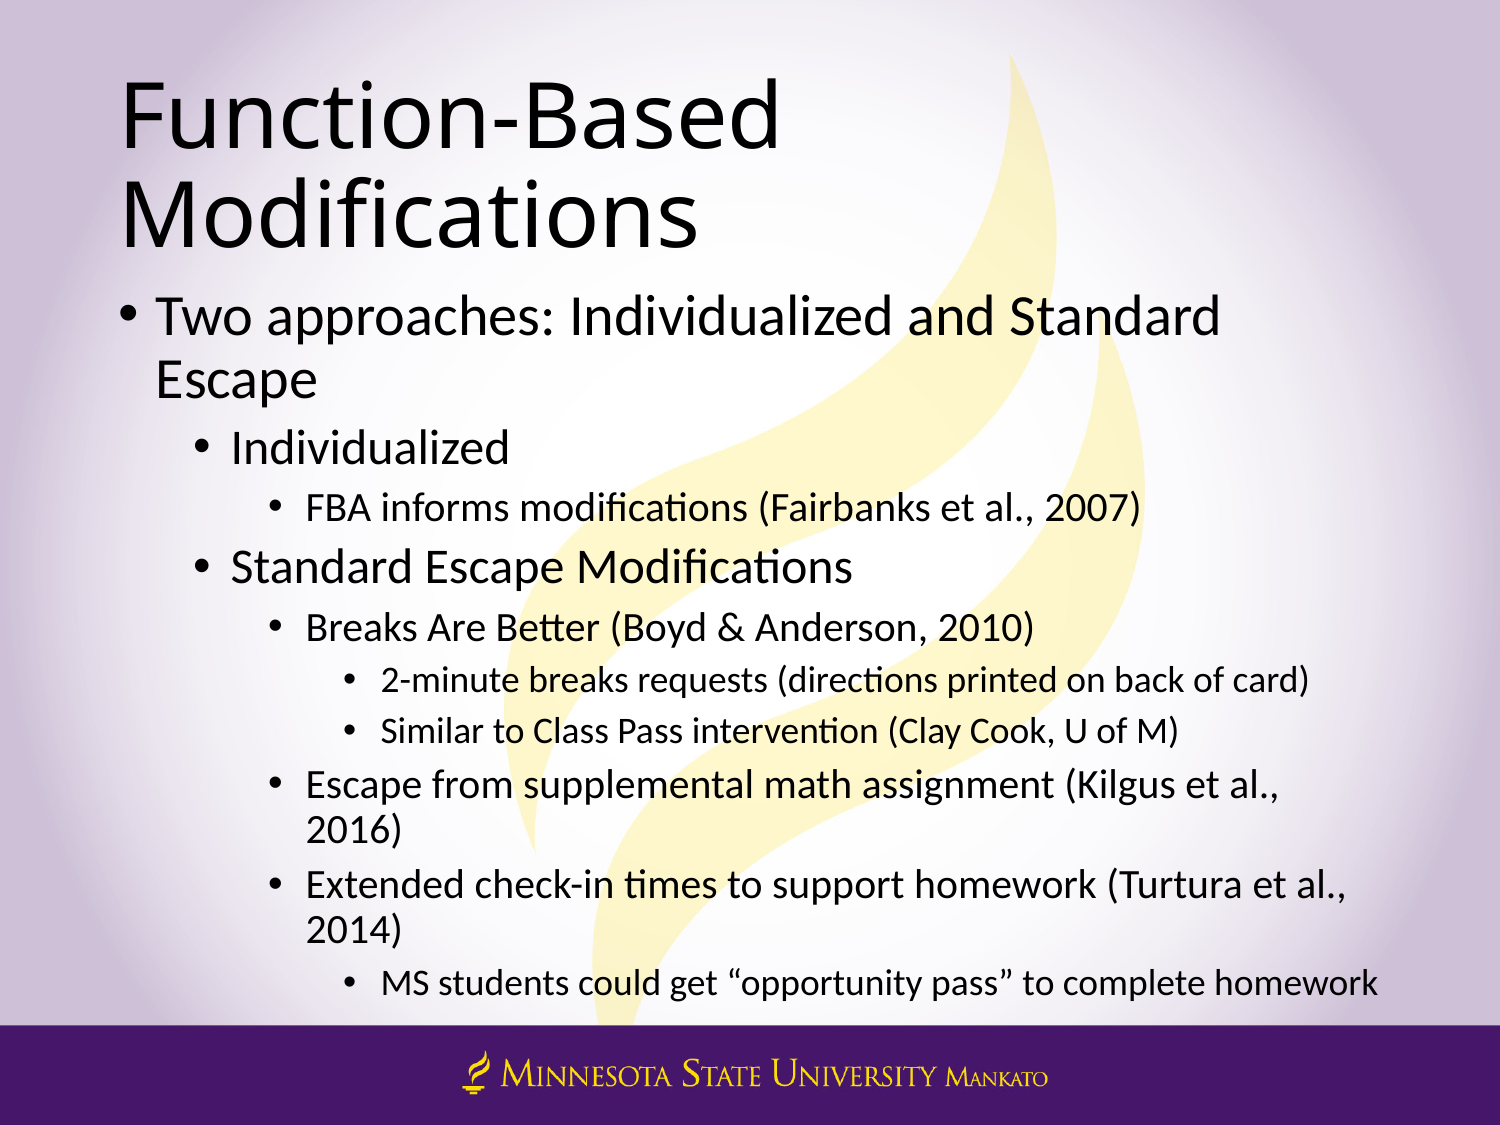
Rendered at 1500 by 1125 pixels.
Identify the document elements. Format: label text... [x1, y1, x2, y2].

title Function-Based Modifications [103, 59, 1397, 277]
list Two approaches: Individualized and Standard Escape Individualized FBA informs modifications (Fairbanks et al., 2007) Standard Escape Modifications Breaks Are Better (Boyd & Anderson, 2010) 2-minute breaks requests (directions printed on back of card) Similar to Class Pass intervention (Clay Cook, U of M) Escape from supplemental math assignment (Kilgus et al., 2016) Extended check-in times to support homework (Turtura et al., 2014) MS students could get “opportunity pass” to complete homework [103, 277, 1397, 992]
picture [0, 0, 1500, 1125]
